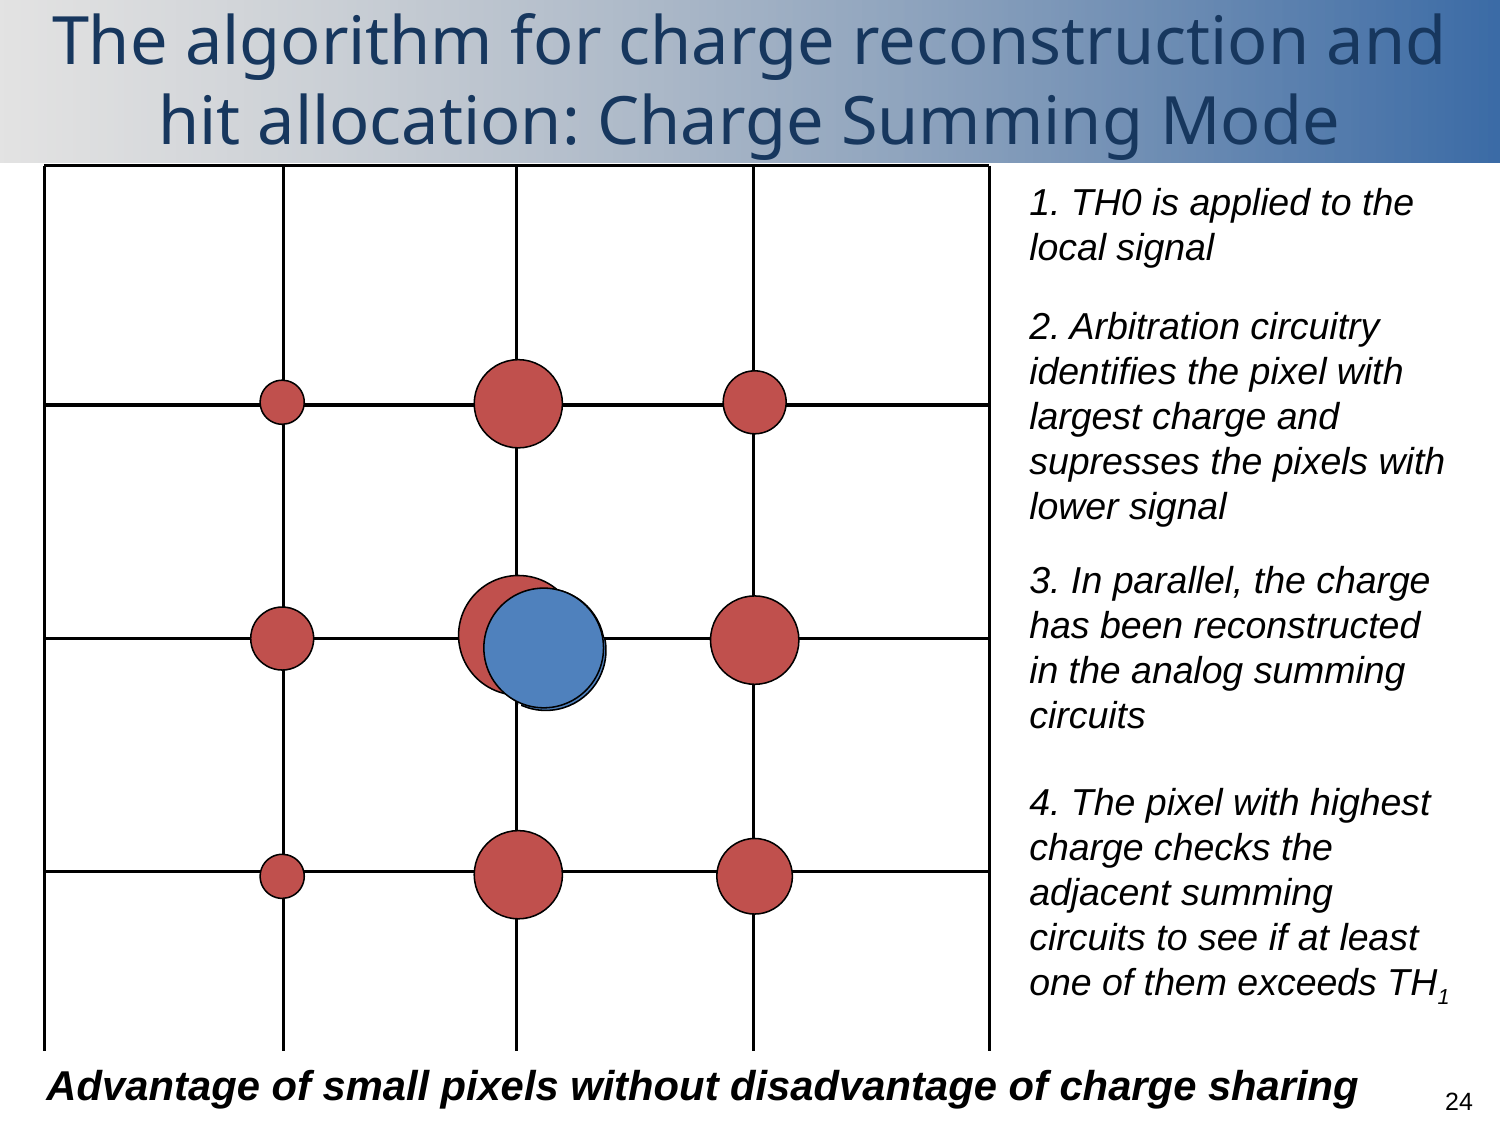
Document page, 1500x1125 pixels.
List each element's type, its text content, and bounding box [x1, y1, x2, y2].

text_box [474, 879, 563, 919]
picture [477, 639, 636, 719]
text_box [474, 830, 563, 870]
text_box [260, 879, 305, 899]
text_box [261, 854, 304, 870]
text_box [260, 380, 305, 404]
text_box 1. TH0 is applied to the local signal [1014, 170, 1469, 276]
text_box [475, 414, 562, 448]
text_box 2. Arbitration circuitry identifies the pixel with largest charge and supresses the pixels with lower signal [1014, 294, 1469, 535]
text_box 3. In parallel, the charge has been reconstructed in the analog summing circuits [1014, 548, 1469, 743]
text_box The algorithm for charge reconstruction and hit allocation: Charge Summing Mode [0, 0, 1500, 155]
text_box [263, 414, 301, 425]
text_box Advantage of small pixels without disadvantage of charge sharing [31, 1051, 1375, 1116]
text_box [460, 650, 472, 674]
text_box [716, 879, 793, 915]
text_box [711, 650, 798, 685]
text_box [710, 595, 799, 635]
text_box [250, 607, 314, 635]
text_box 4. The pixel with highest charge checks the adjacent summing circuits to see if at least one of them exceeds TH1 [1014, 770, 1469, 1016]
text_box [474, 359, 563, 404]
picture [453, 554, 625, 637]
text_box [252, 650, 312, 671]
text_box [717, 838, 792, 870]
text_box [723, 370, 787, 404]
text_box [725, 414, 784, 434]
